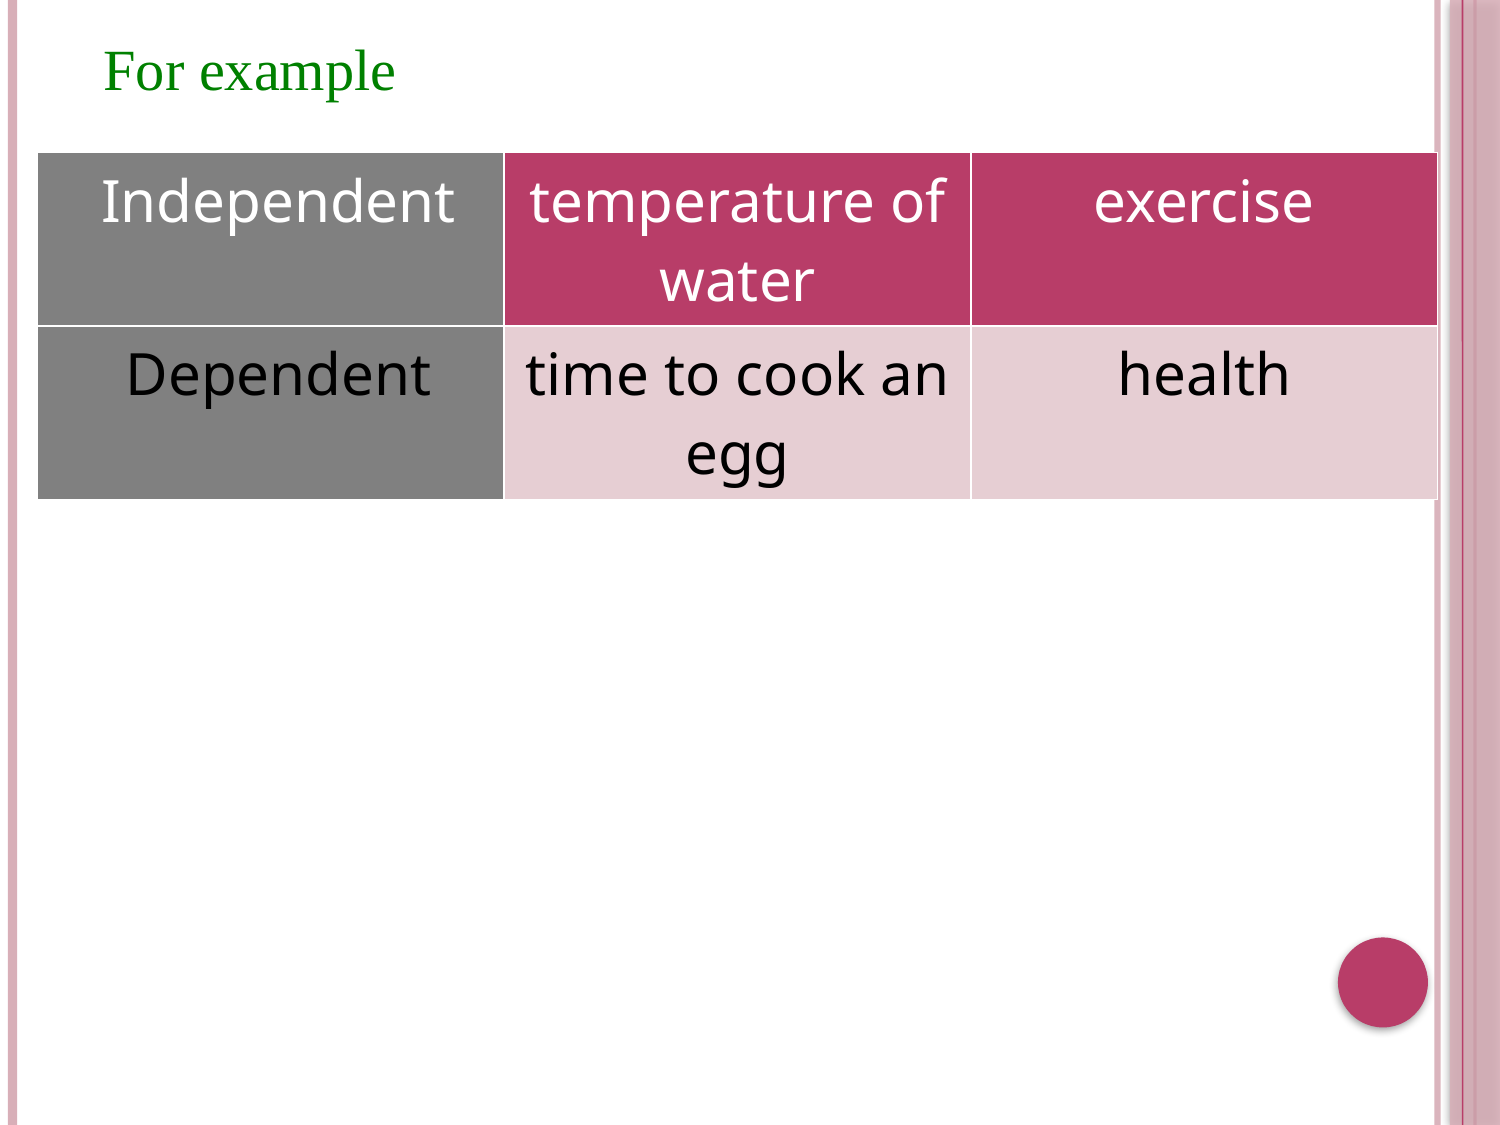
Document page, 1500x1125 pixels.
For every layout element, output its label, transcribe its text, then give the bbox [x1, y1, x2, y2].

table_header Independent [38, 153, 503, 325]
table_header exercise [972, 153, 1437, 325]
table_cell time to cook an egg [505, 327, 970, 499]
table_cell Dependent [38, 327, 503, 499]
table_cell health [972, 327, 1437, 499]
table_header temperature of water [505, 153, 970, 325]
text_box For example [37, 24, 463, 112]
